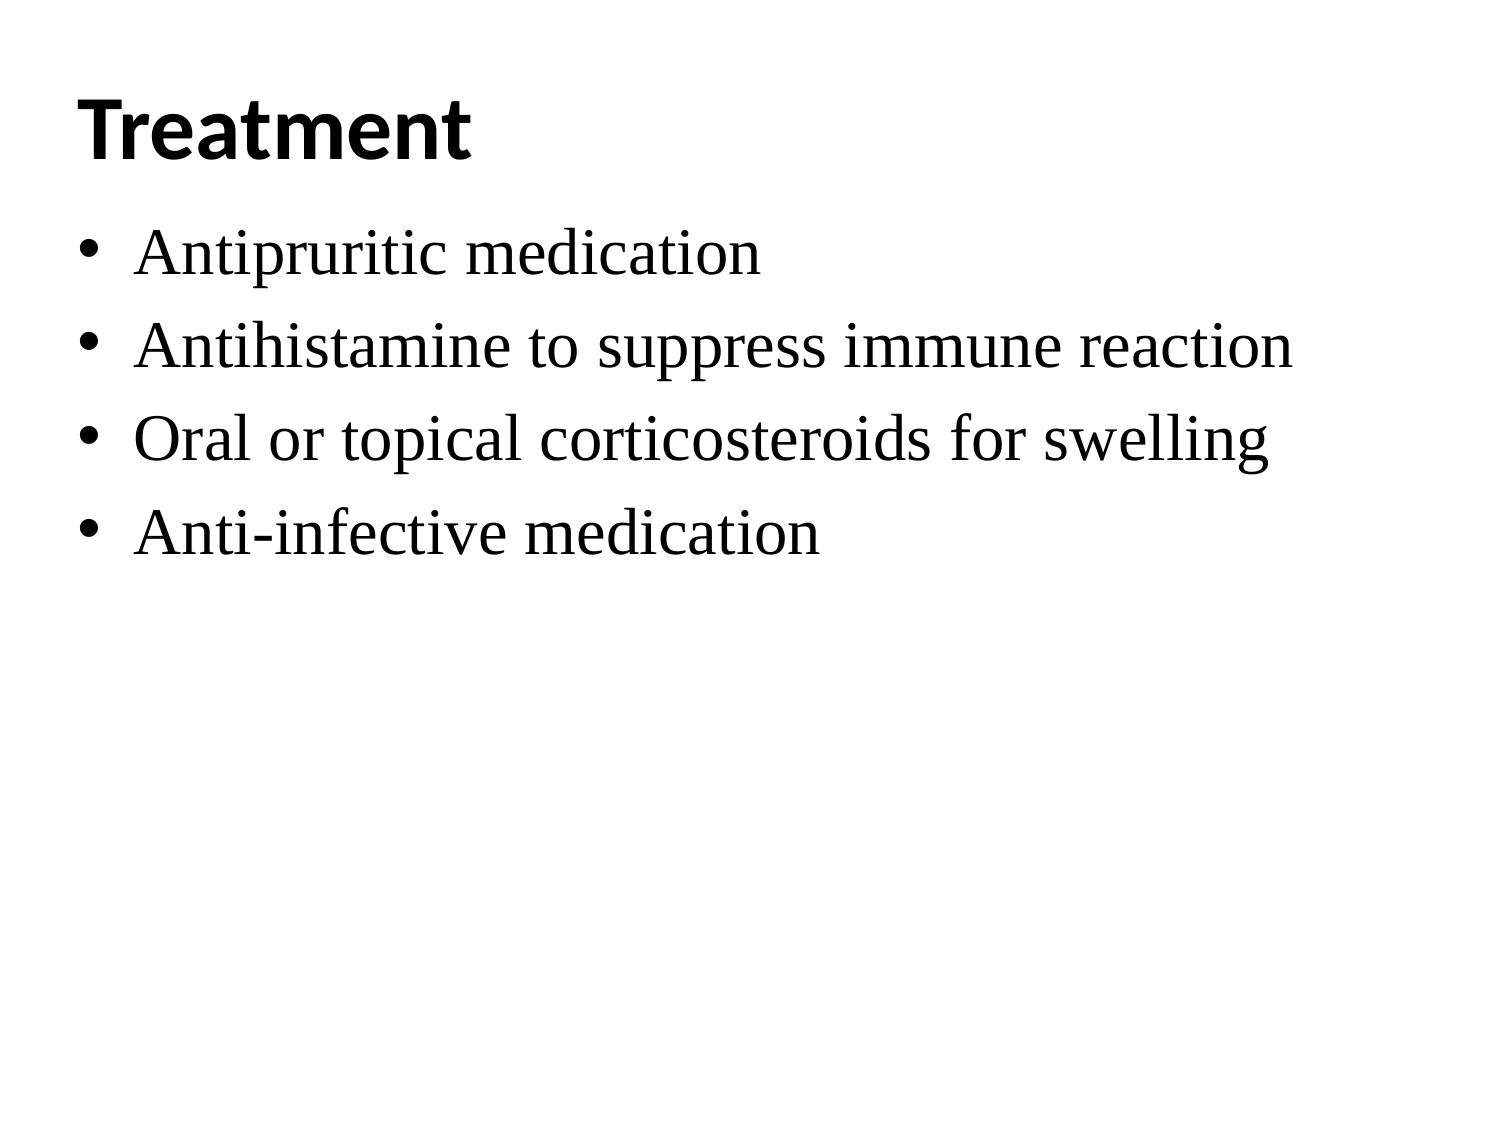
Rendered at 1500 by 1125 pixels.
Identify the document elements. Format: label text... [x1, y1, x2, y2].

title Treatment [62, 45, 1425, 200]
list Antipruritic medication Antihistamine to suppress immune reaction Oral or topical corticosteroids for swelling Anti-infective medication [62, 200, 1425, 1050]
